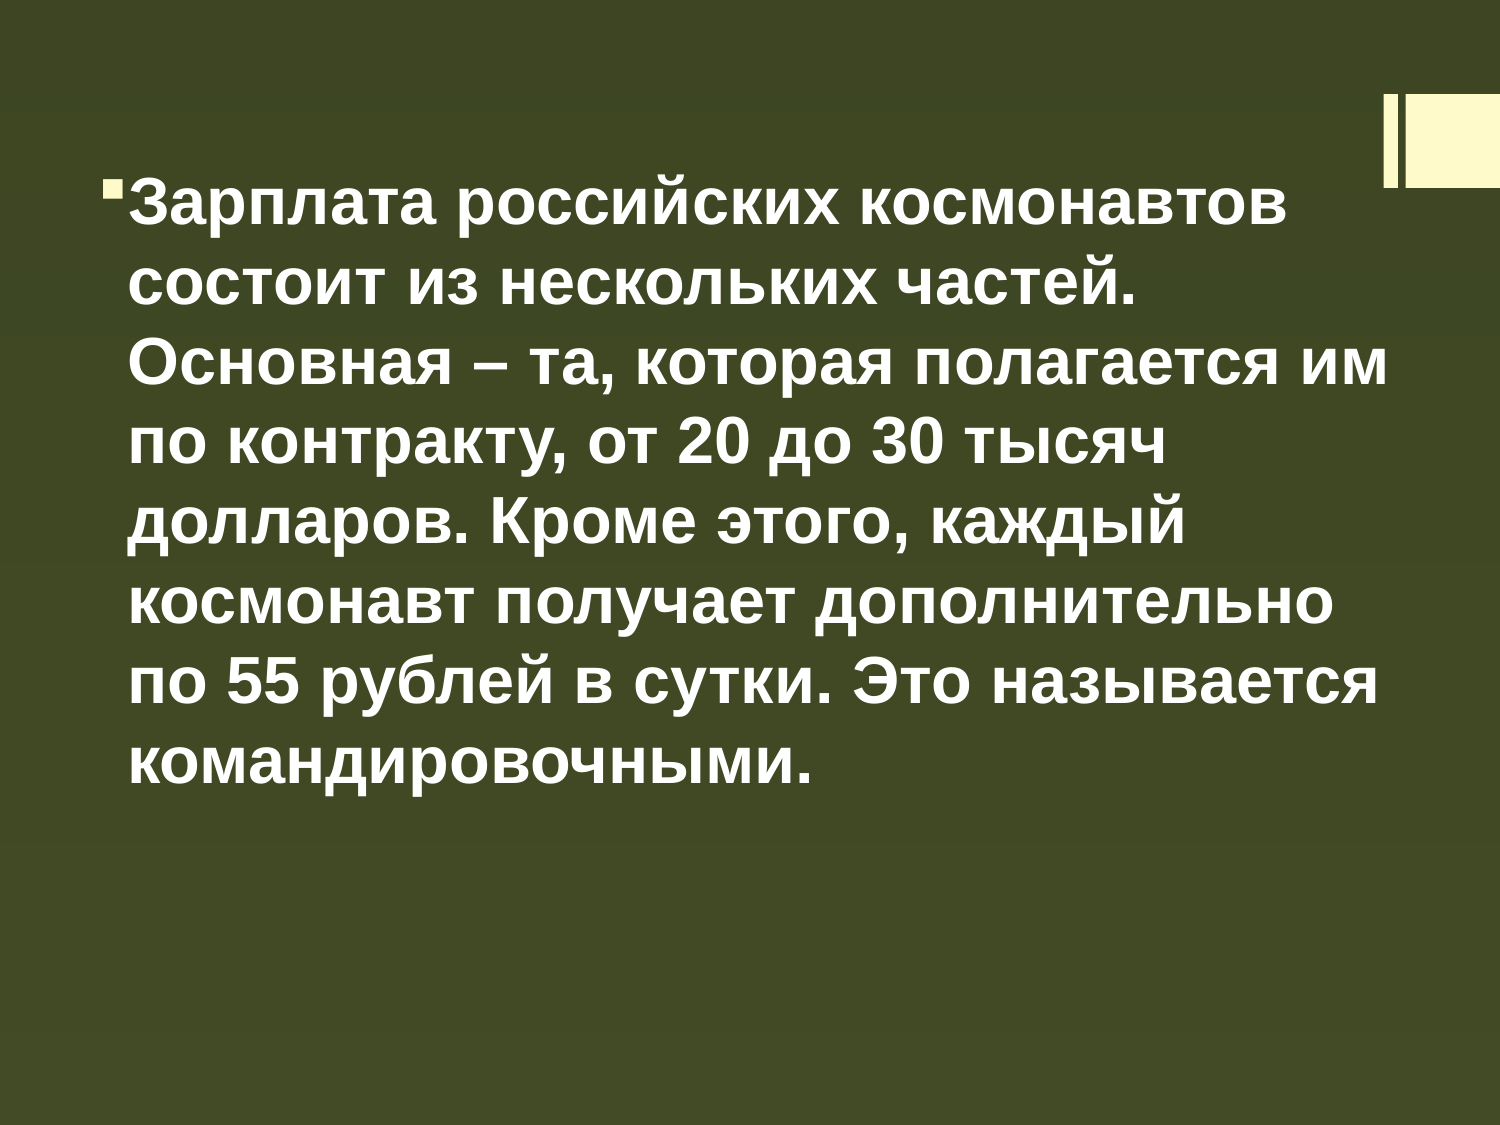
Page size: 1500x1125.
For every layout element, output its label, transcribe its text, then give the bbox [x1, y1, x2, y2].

list Зарплата российских космонавтов состоит из нескольких частей. Основная – та, которая полагается им по контракту, от 20 до 30 тысяч долларов. Кроме этого, каждый космонавт получает дополнительно по 55 рублей в сутки. Это называется командировочными. [75, 149, 1463, 1035]
